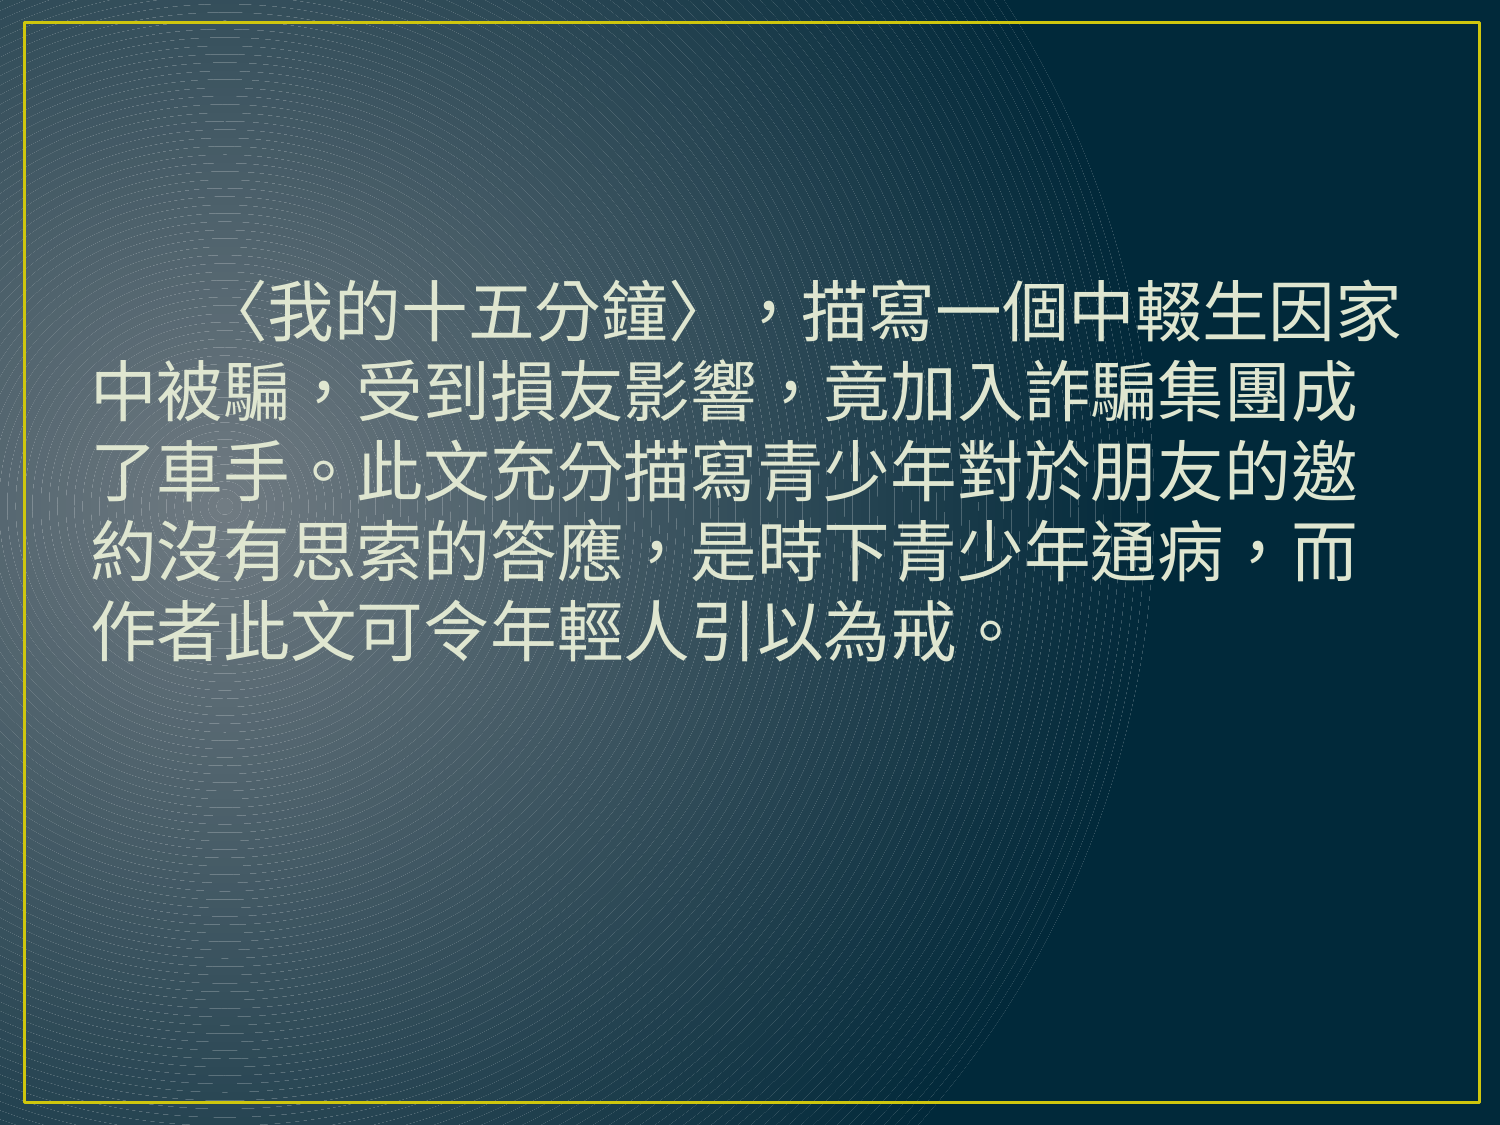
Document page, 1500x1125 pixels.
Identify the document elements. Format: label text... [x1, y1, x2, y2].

list 〈我的十五分鐘〉，描寫一個中輟生因家中被騙，受到損友影響，竟加入詐騙集團成了車手。此文充分描寫青少年對於朋友的邀約沒有思索的答應，是時下青少年通病，而作者此文可令年輕人引以為戒。 [75, 262, 1425, 1005]
